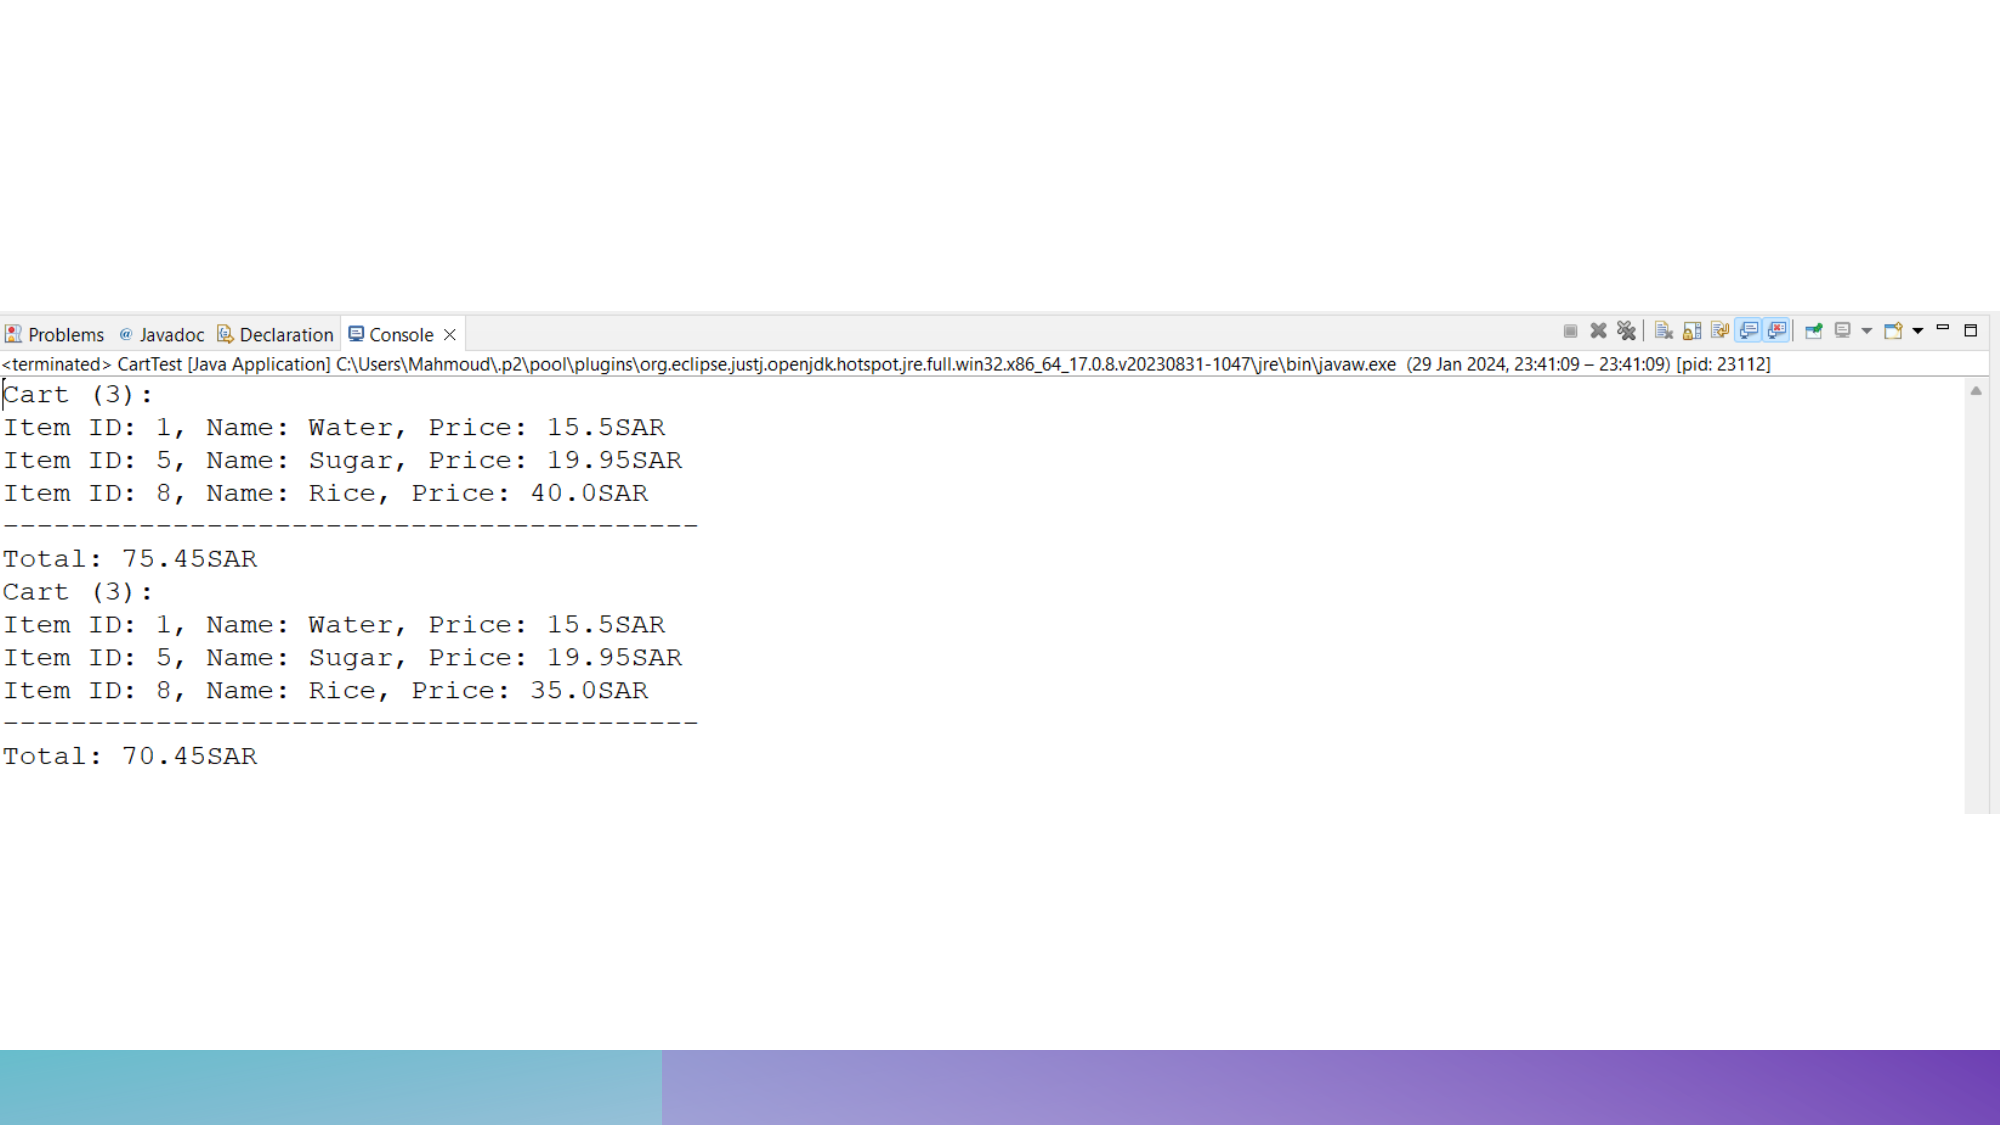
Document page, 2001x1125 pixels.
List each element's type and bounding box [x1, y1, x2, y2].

picture [0, 311, 2000, 814]
